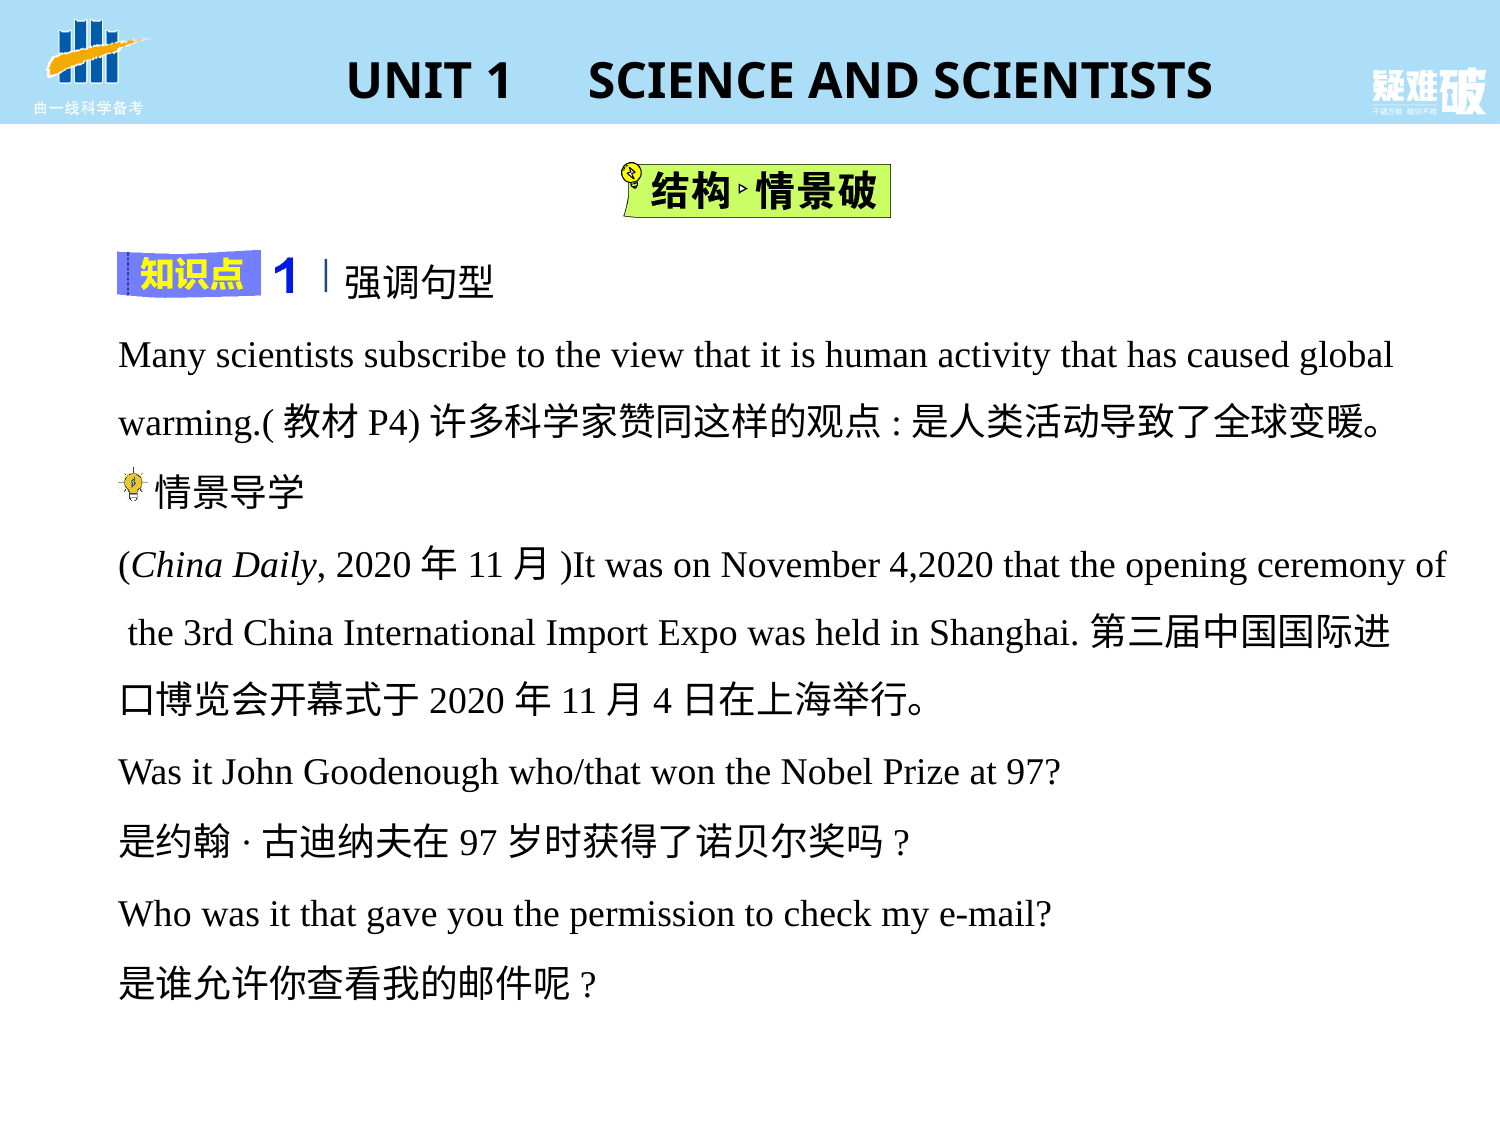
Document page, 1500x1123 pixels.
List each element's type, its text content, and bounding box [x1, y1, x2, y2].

picture [0, 0, 1500, 124]
picture [620, 162, 892, 218]
text_box 强调句型 Many scientists subscribe to the view that it is human activity that has caused global warming.(教材P4)许多科学家赞同这样的观点:是人类活动导致了全球变暖。 情景导学 (China Daily, 2020年11月)It was on November 4,2020 that the opening ceremony of the 3rd China International Import Expo was held in Shanghai.第三届中国国际进 口博览会开幕式于2020年11月4日在上海举行。 Was it John Goodenough who/that won the Nobel Prize at 97? 是约翰·古迪纳夫在97岁时获得了诺贝尔奖吗? Who was it that gave you the permission to check my e-mail? 是谁允许你查看我的邮件呢? [118, 236, 1483, 1006]
text_box | [302, 241, 350, 301]
picture [117, 466, 149, 501]
picture [116, 250, 293, 298]
